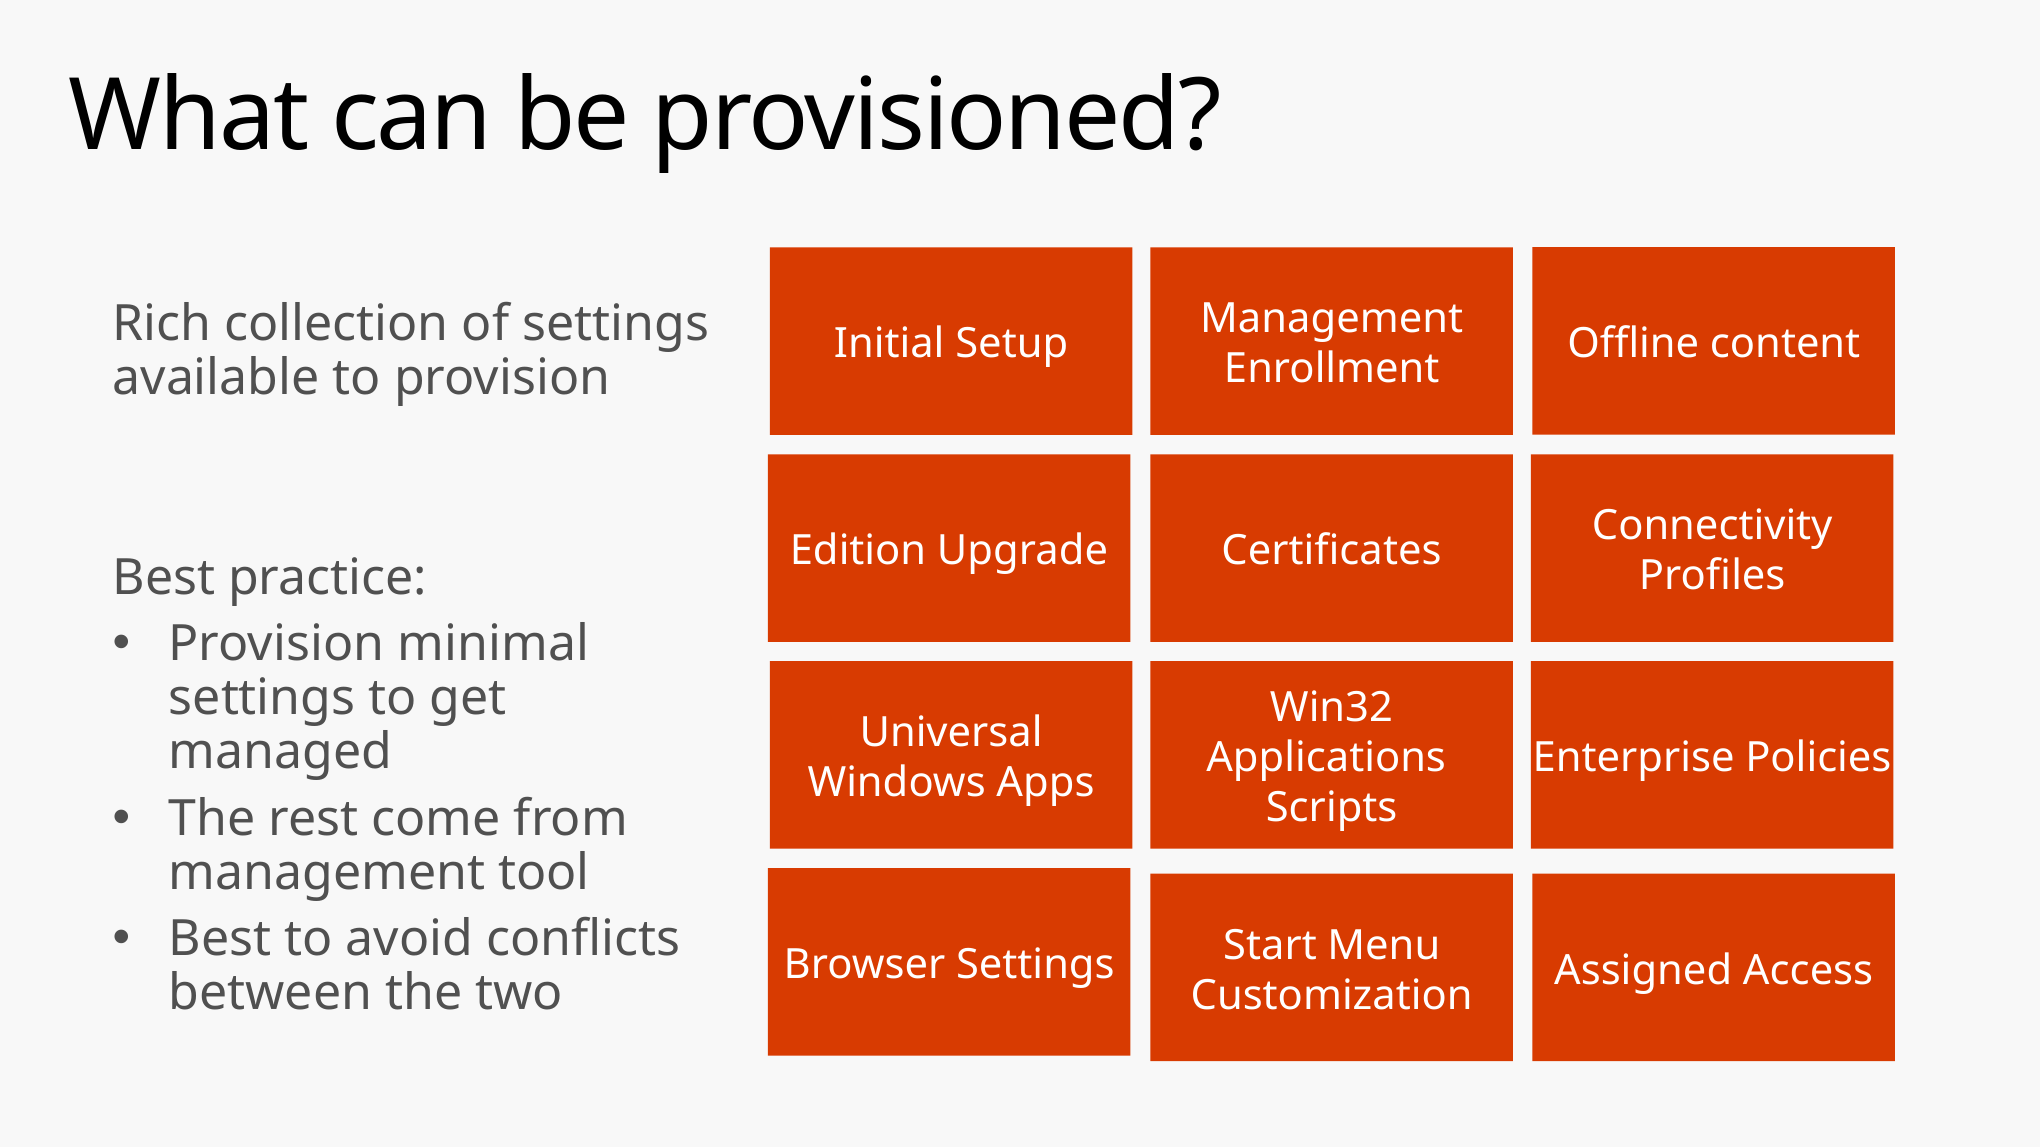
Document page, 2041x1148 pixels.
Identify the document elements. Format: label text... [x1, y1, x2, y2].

text_box Win32 Applications Scripts [1150, 660, 1514, 850]
title What can be provisioned? [45, 48, 1996, 199]
text_box Browser Settings [767, 867, 1131, 1056]
text_box Offline content [1532, 246, 1896, 435]
text_box Certificates [1150, 453, 1514, 643]
text_box Assigned Access [1532, 873, 1896, 1062]
text_box Start Menu Customization [1150, 873, 1514, 1062]
text_box Initial Setup [769, 247, 1133, 436]
text_box Management Enrollment [1150, 247, 1514, 436]
text_box Rich collection of settings available to provision Best practice: Provision minimal settings to get managed The rest come from management tool Best to avoid conflicts between the two [82, 273, 750, 1111]
text_box Edition Upgrade [767, 453, 1131, 643]
text_box Enterprise Policies [1530, 660, 1894, 850]
text_box Connectivity Profiles [1530, 453, 1894, 643]
text_box Universal Windows Apps [769, 660, 1133, 850]
